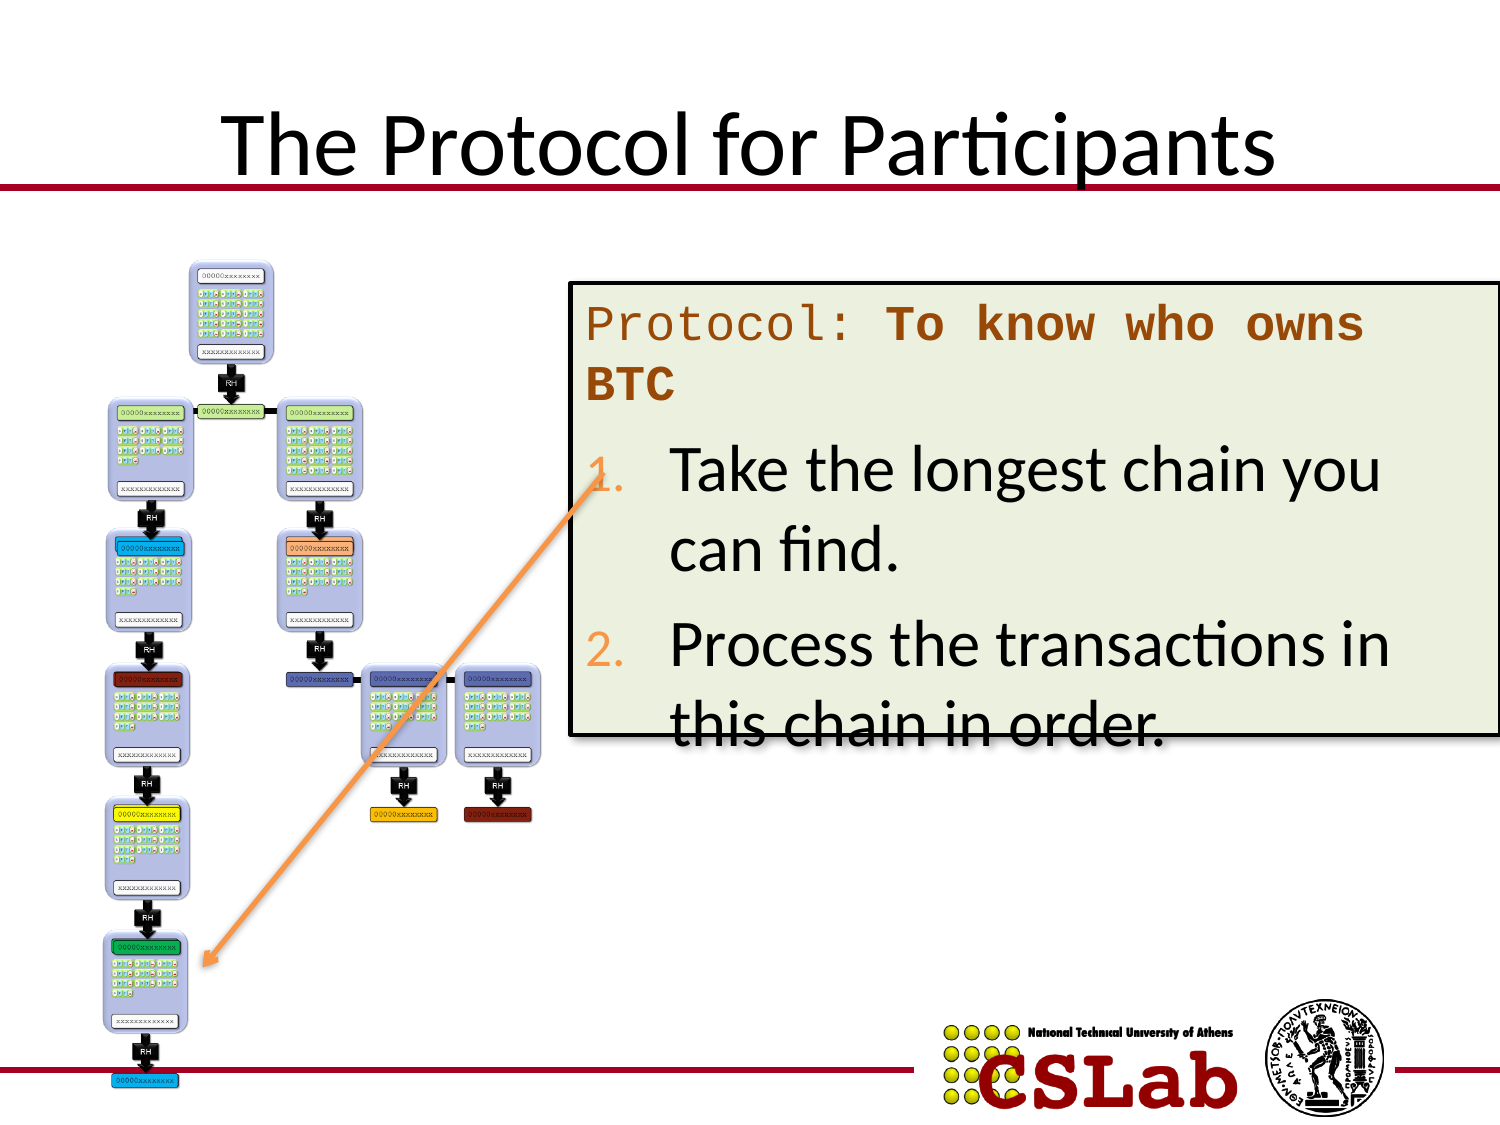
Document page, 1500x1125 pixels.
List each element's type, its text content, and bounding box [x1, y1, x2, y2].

picture [1265, 999, 1384, 1117]
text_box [202, 472, 604, 968]
picture [100, 258, 365, 1093]
picture [304, 498, 335, 542]
title The Protocol for Participants [74, 44, 1426, 233]
picture [304, 629, 335, 673]
text_box Protocol: To know who owns BTC Take the longest chain you can find. Process the transactions in this chain in order. [568, 281, 1500, 737]
picture [389, 765, 420, 809]
picture [483, 765, 513, 809]
picture [937, 1022, 1243, 1118]
